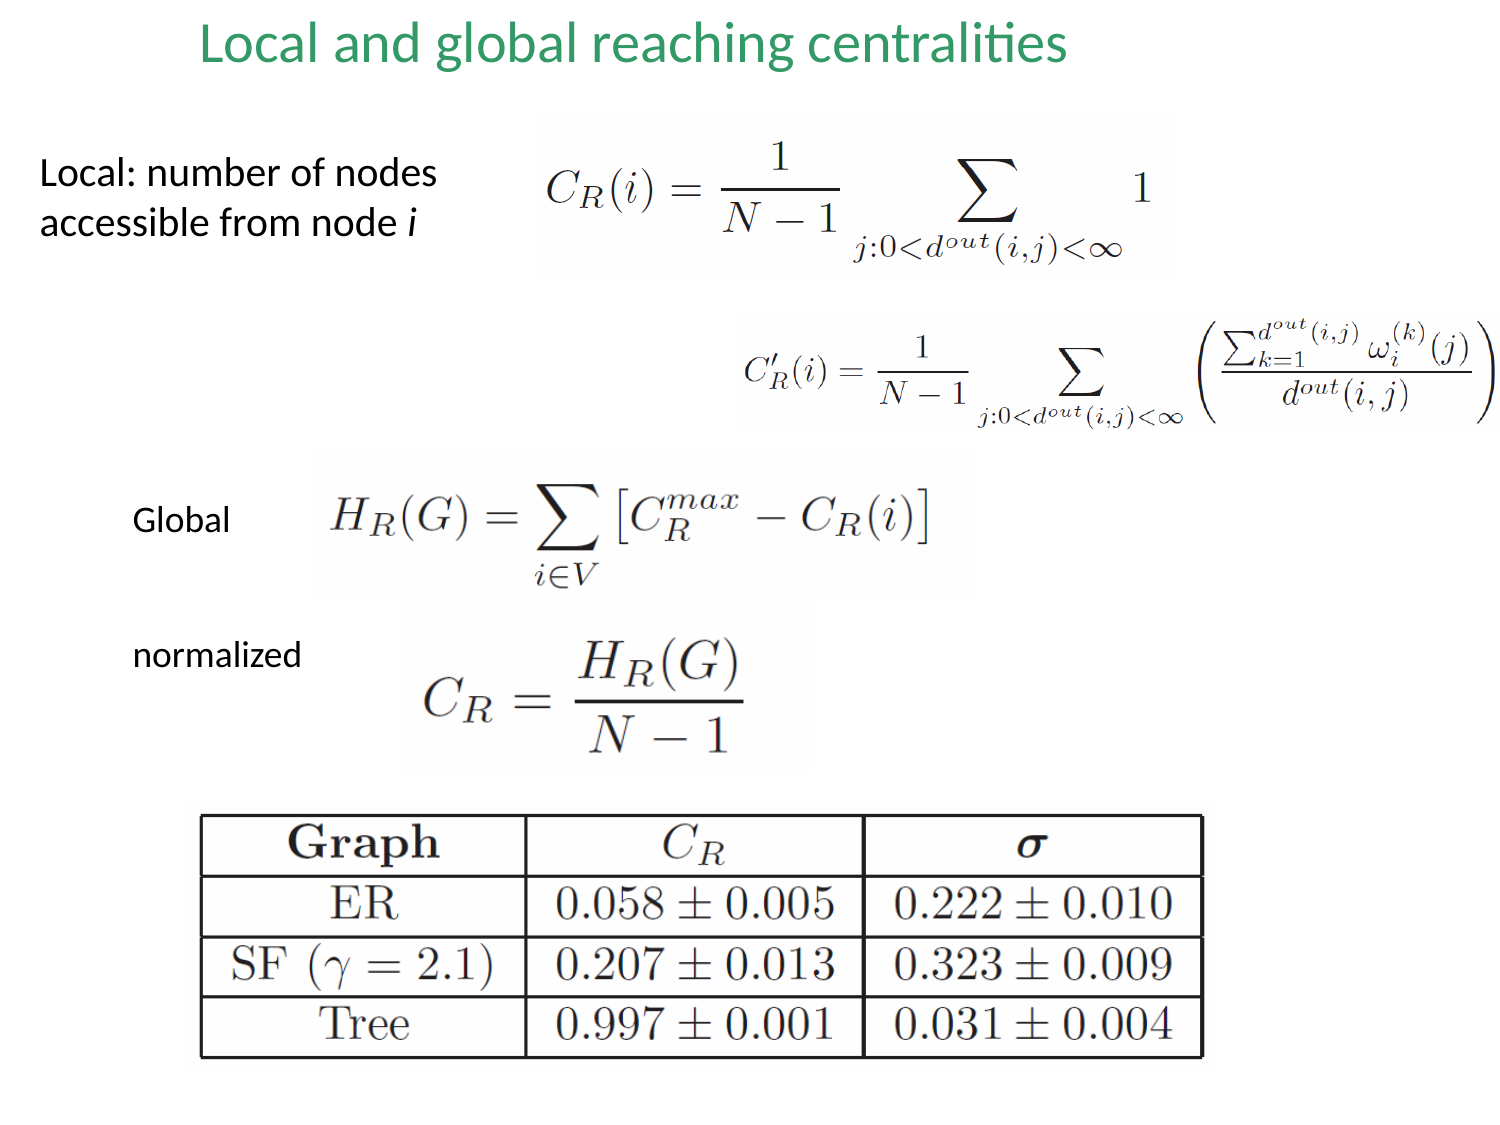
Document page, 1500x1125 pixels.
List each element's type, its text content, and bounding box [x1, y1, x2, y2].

picture [187, 799, 1216, 1072]
picture [537, 112, 1176, 279]
picture [312, 449, 976, 774]
picture [737, 312, 1500, 430]
text_box Local and global reaching centralities [184, 0, 1085, 82]
text_box Global normalized [117, 487, 318, 728]
text_box Local: number of nodes accessible from node i [24, 137, 532, 253]
